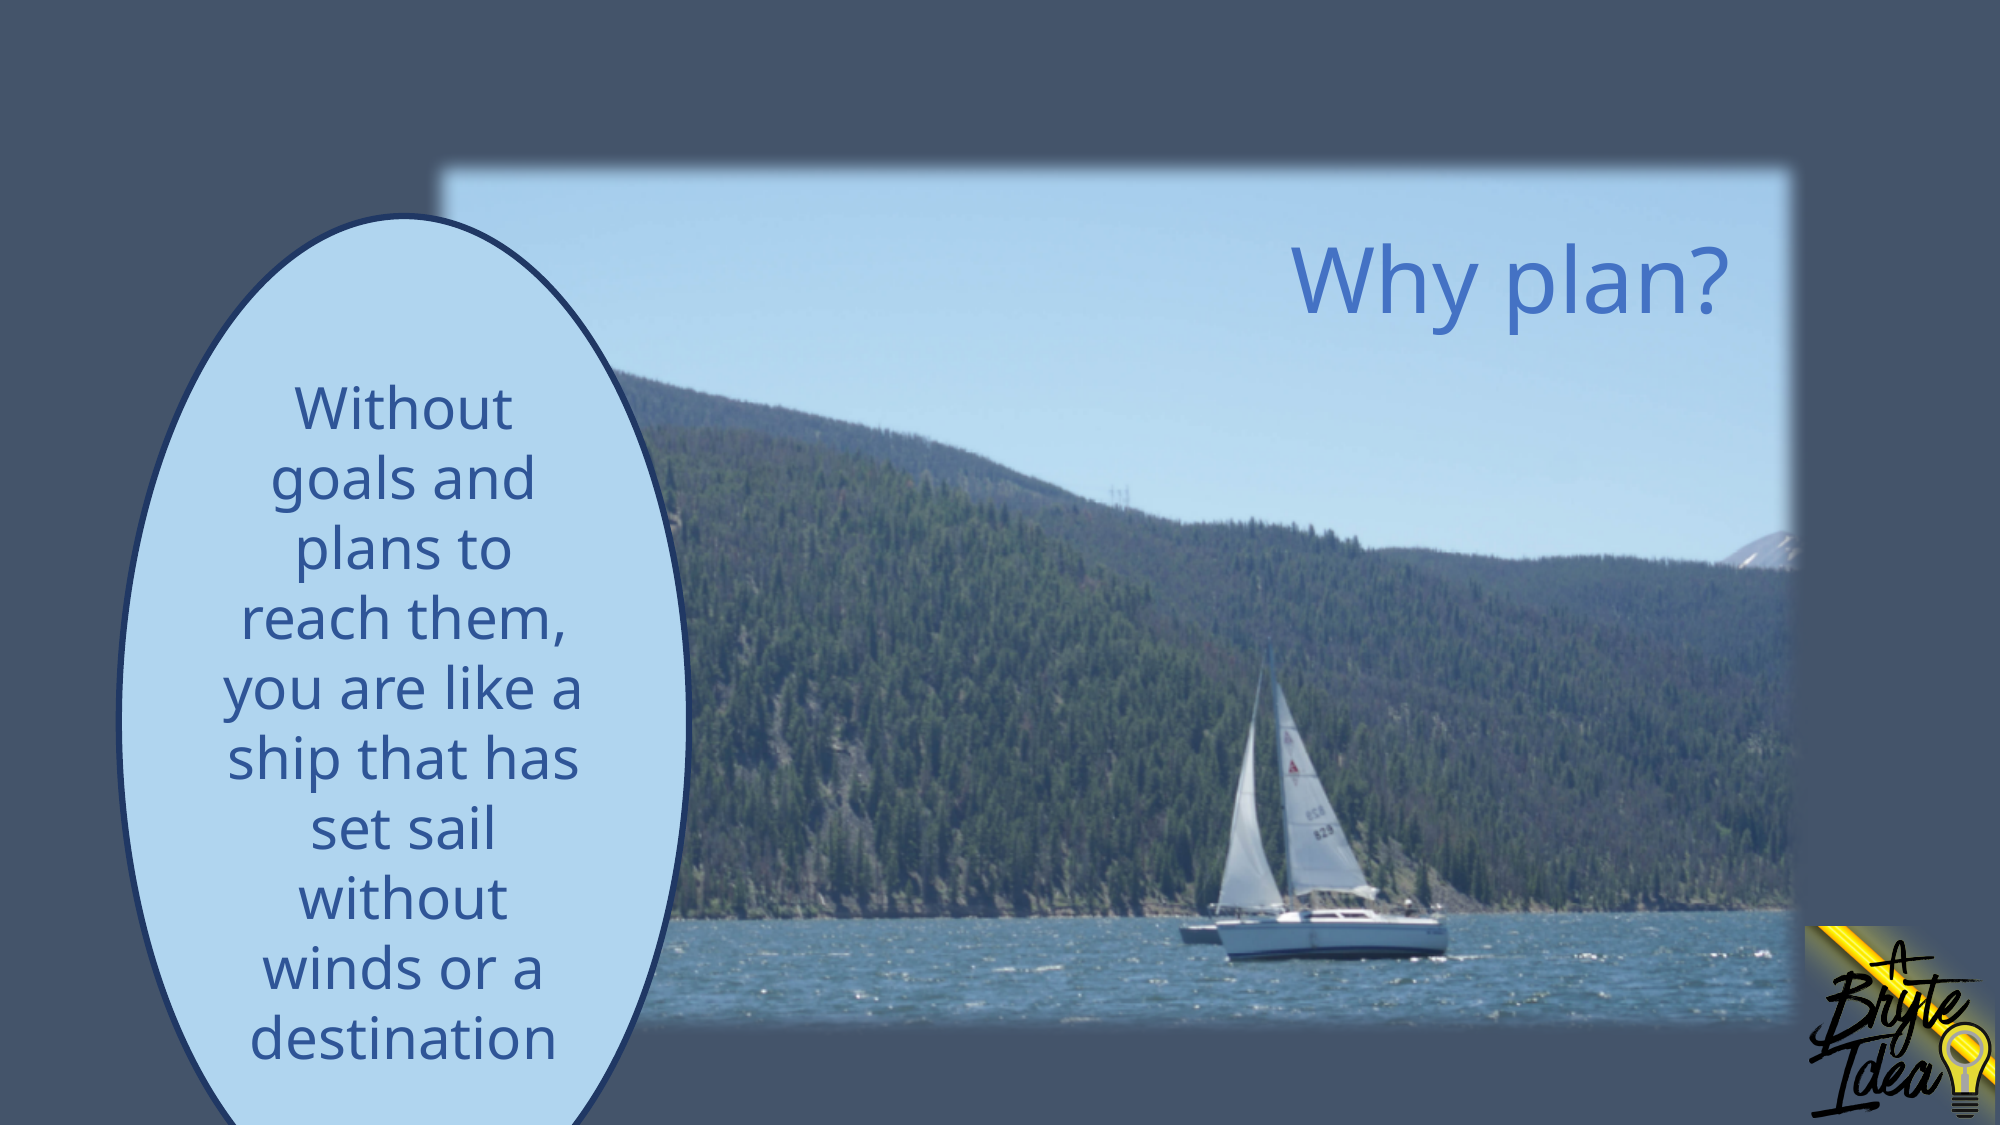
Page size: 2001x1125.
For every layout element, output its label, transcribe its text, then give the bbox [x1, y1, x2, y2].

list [425, 152, 1808, 1038]
text_box Without goals and plans to reach them, you are like a ship that has set sail without winds or a destination [118, 216, 627, 1125]
picture [1804, 926, 1996, 1125]
